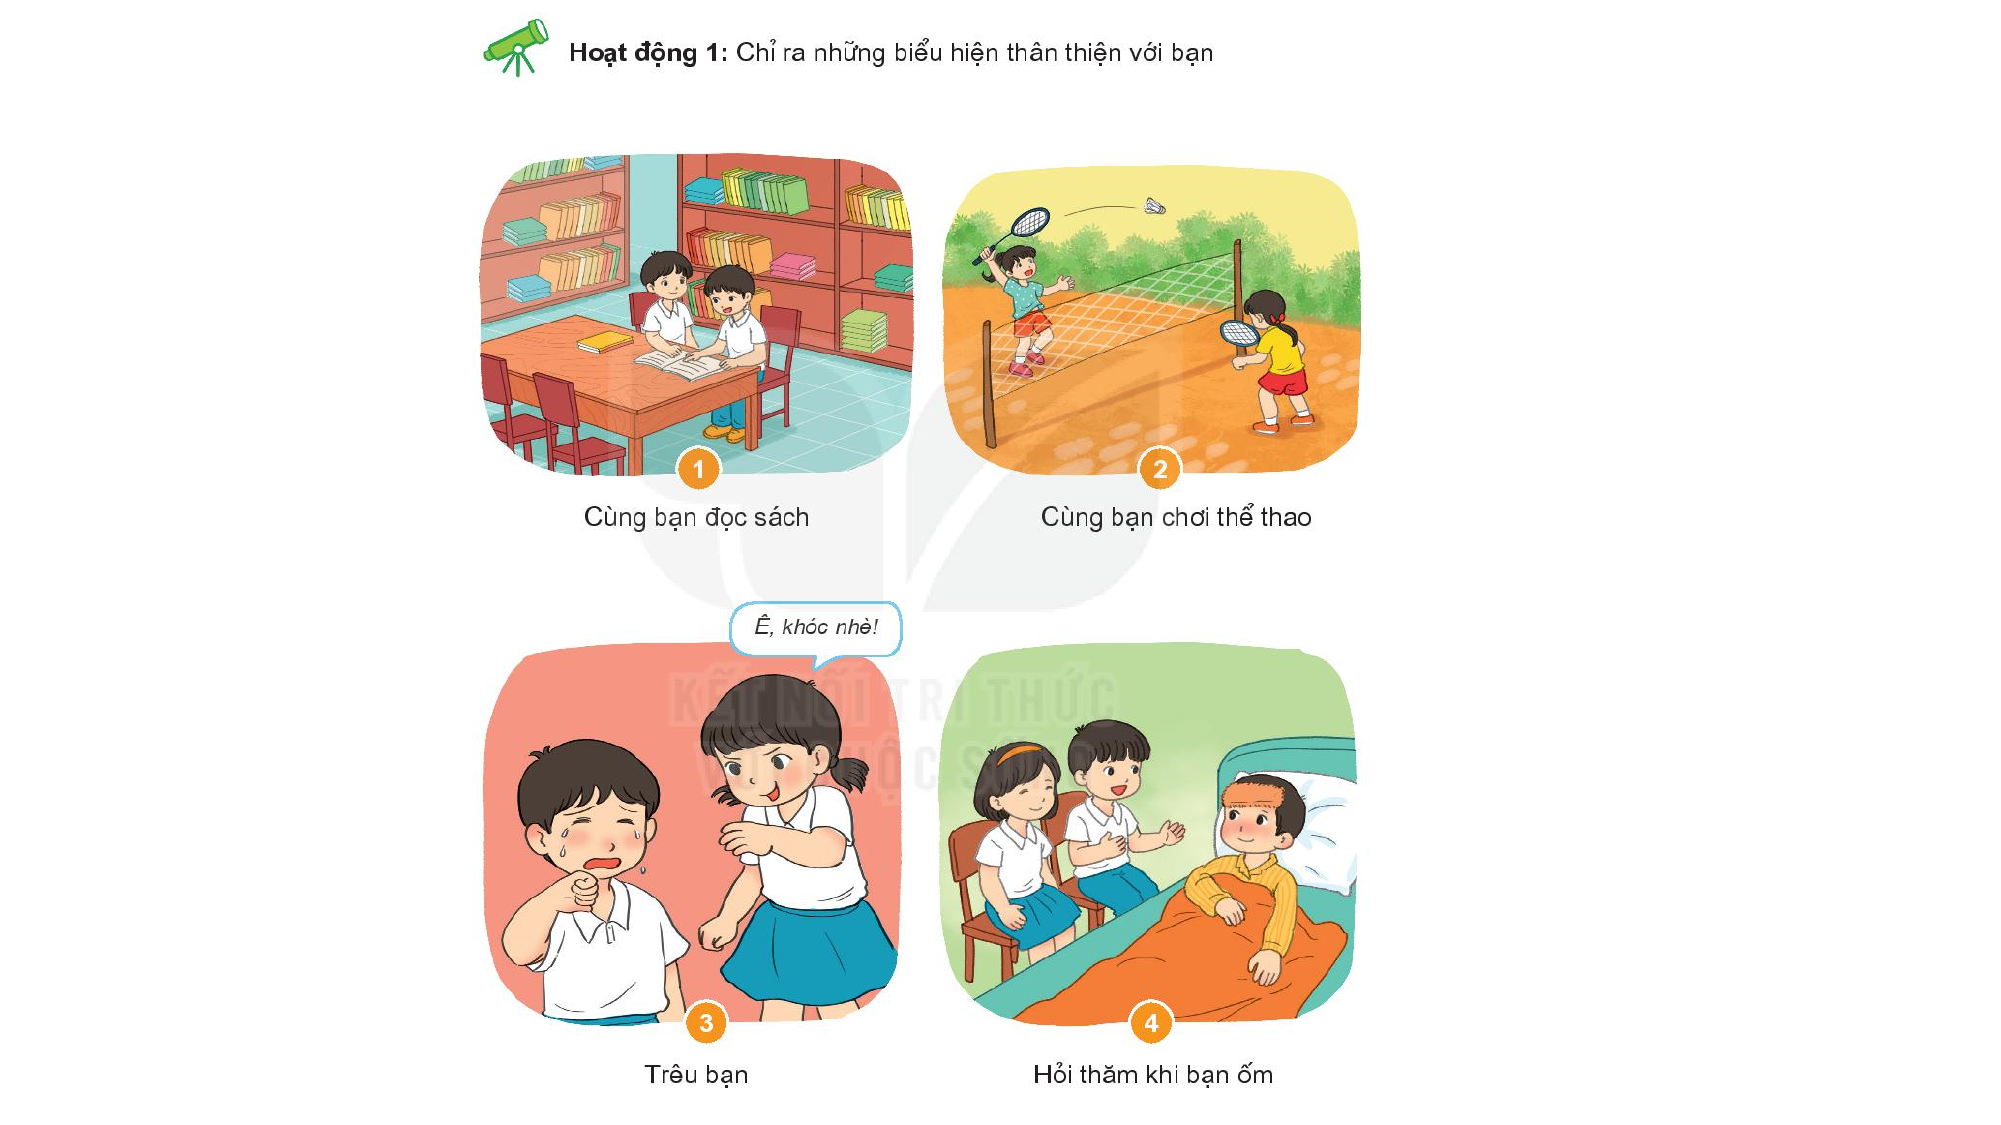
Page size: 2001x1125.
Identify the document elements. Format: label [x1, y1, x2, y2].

picture [425, 6, 1385, 1119]
